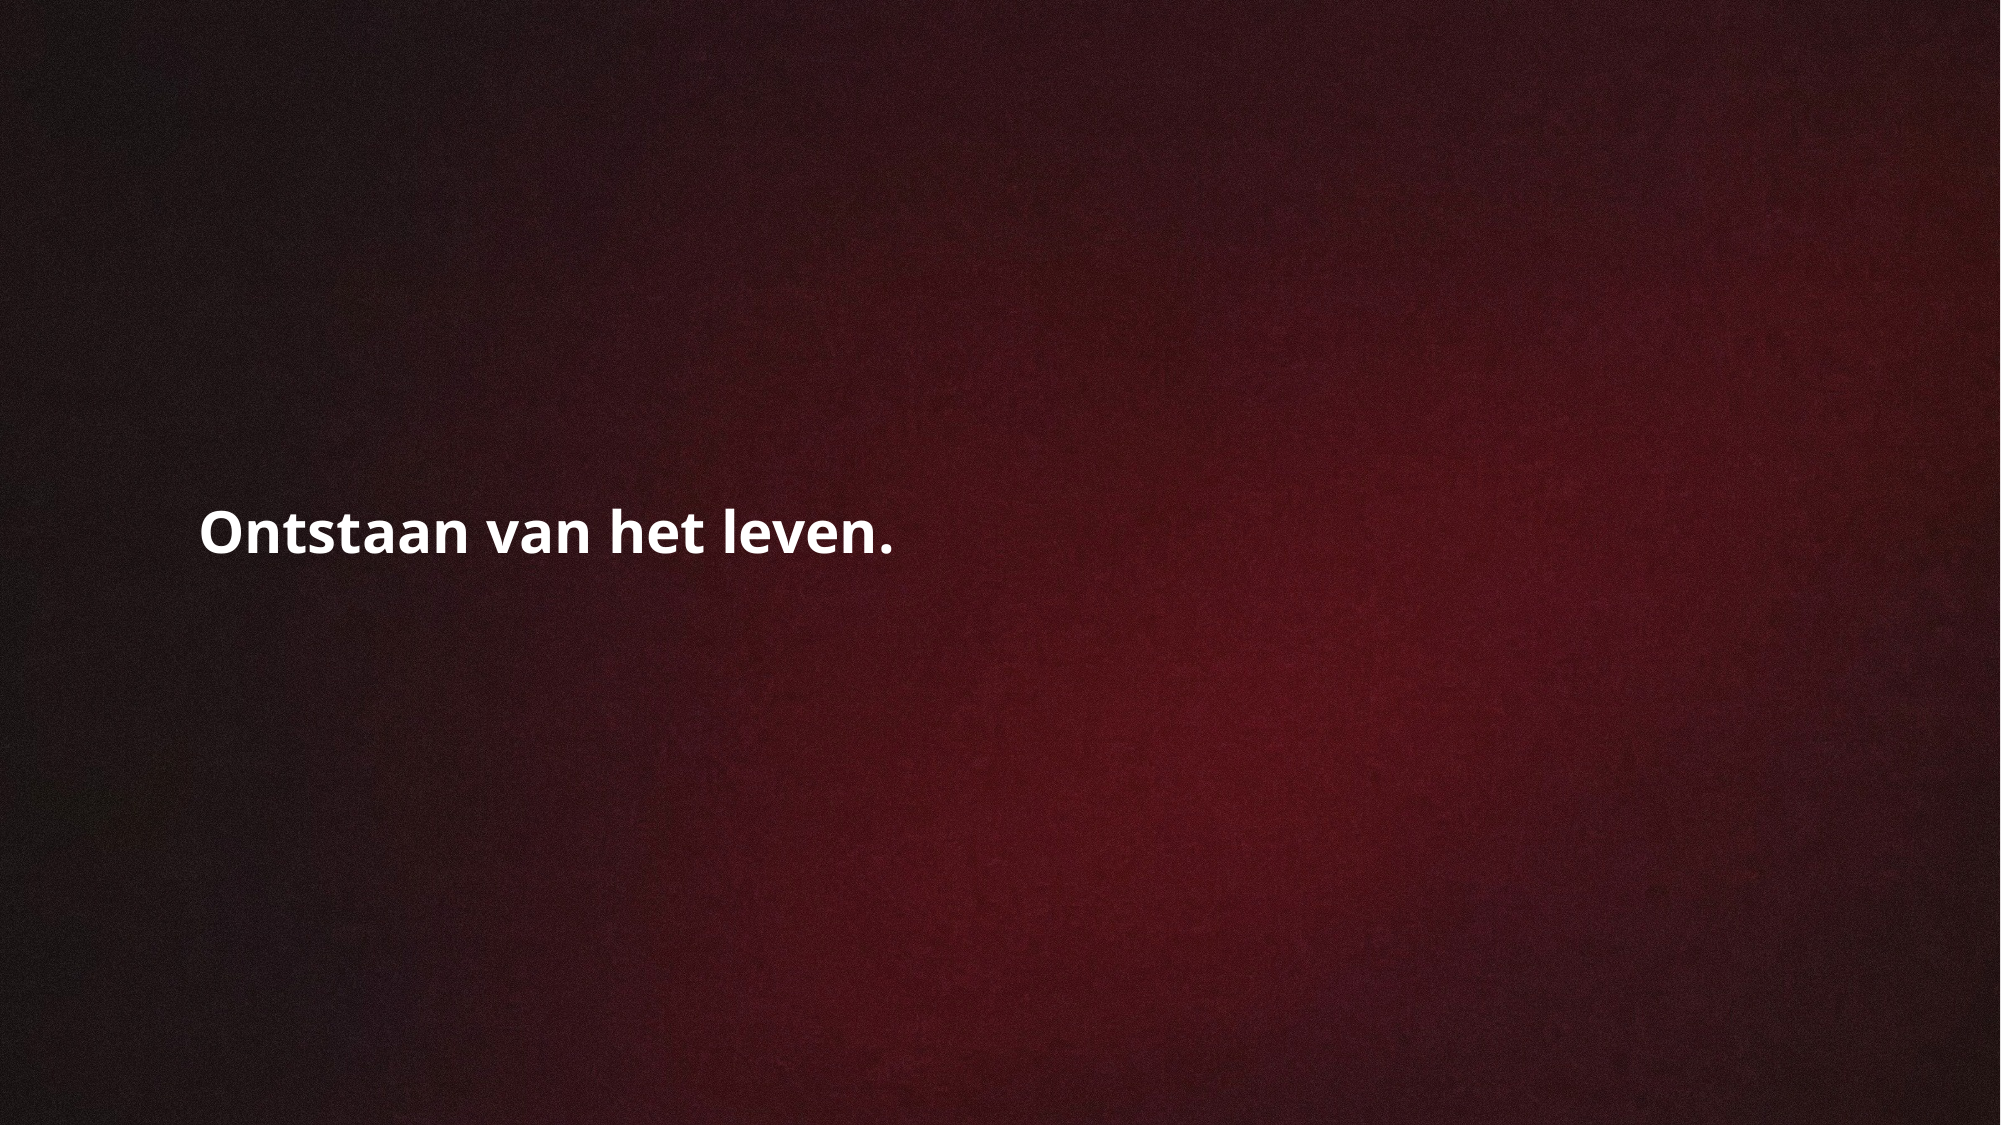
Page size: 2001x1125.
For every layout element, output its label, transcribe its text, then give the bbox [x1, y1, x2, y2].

picture [0, 0, 2001, 1125]
text_box Ontstaan van het leven. [183, 488, 1014, 574]
text_box [68, 36, 1874, 112]
